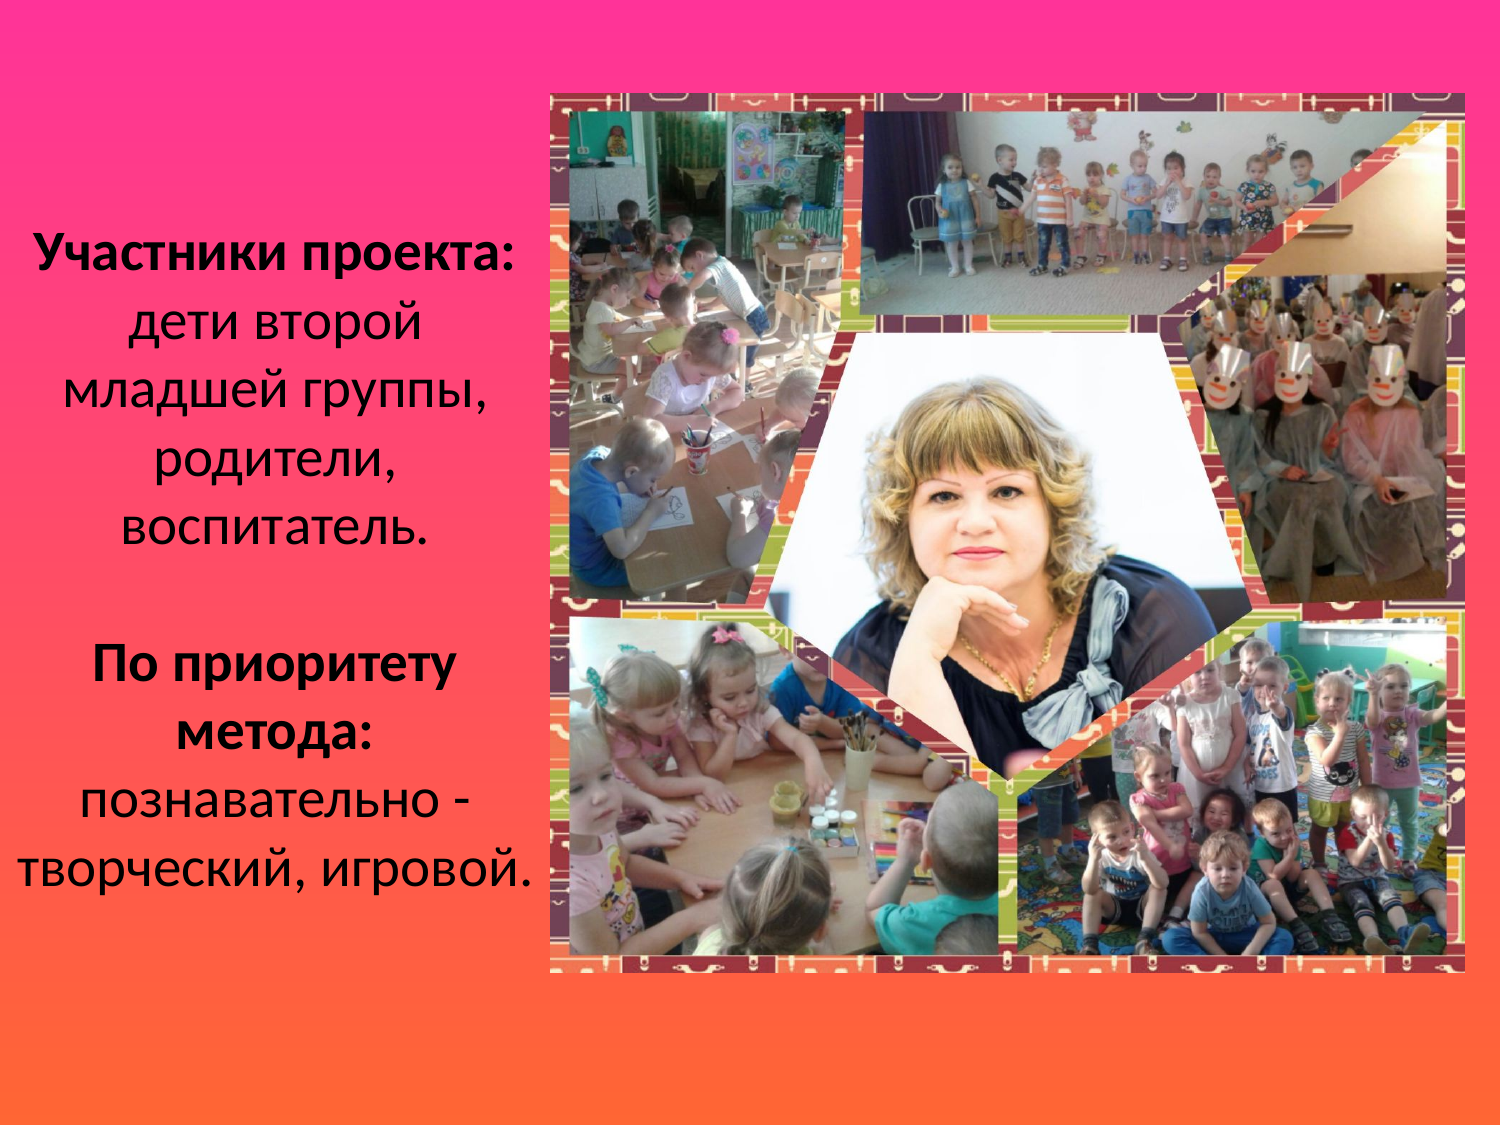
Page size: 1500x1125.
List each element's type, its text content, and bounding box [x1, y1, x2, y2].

title Участники проекта: дети второй младшей группы, родители, воспитатель. По приоритету метода: познавательно - творческий, игровой. [0, 187, 551, 1008]
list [550, 93, 1466, 973]
